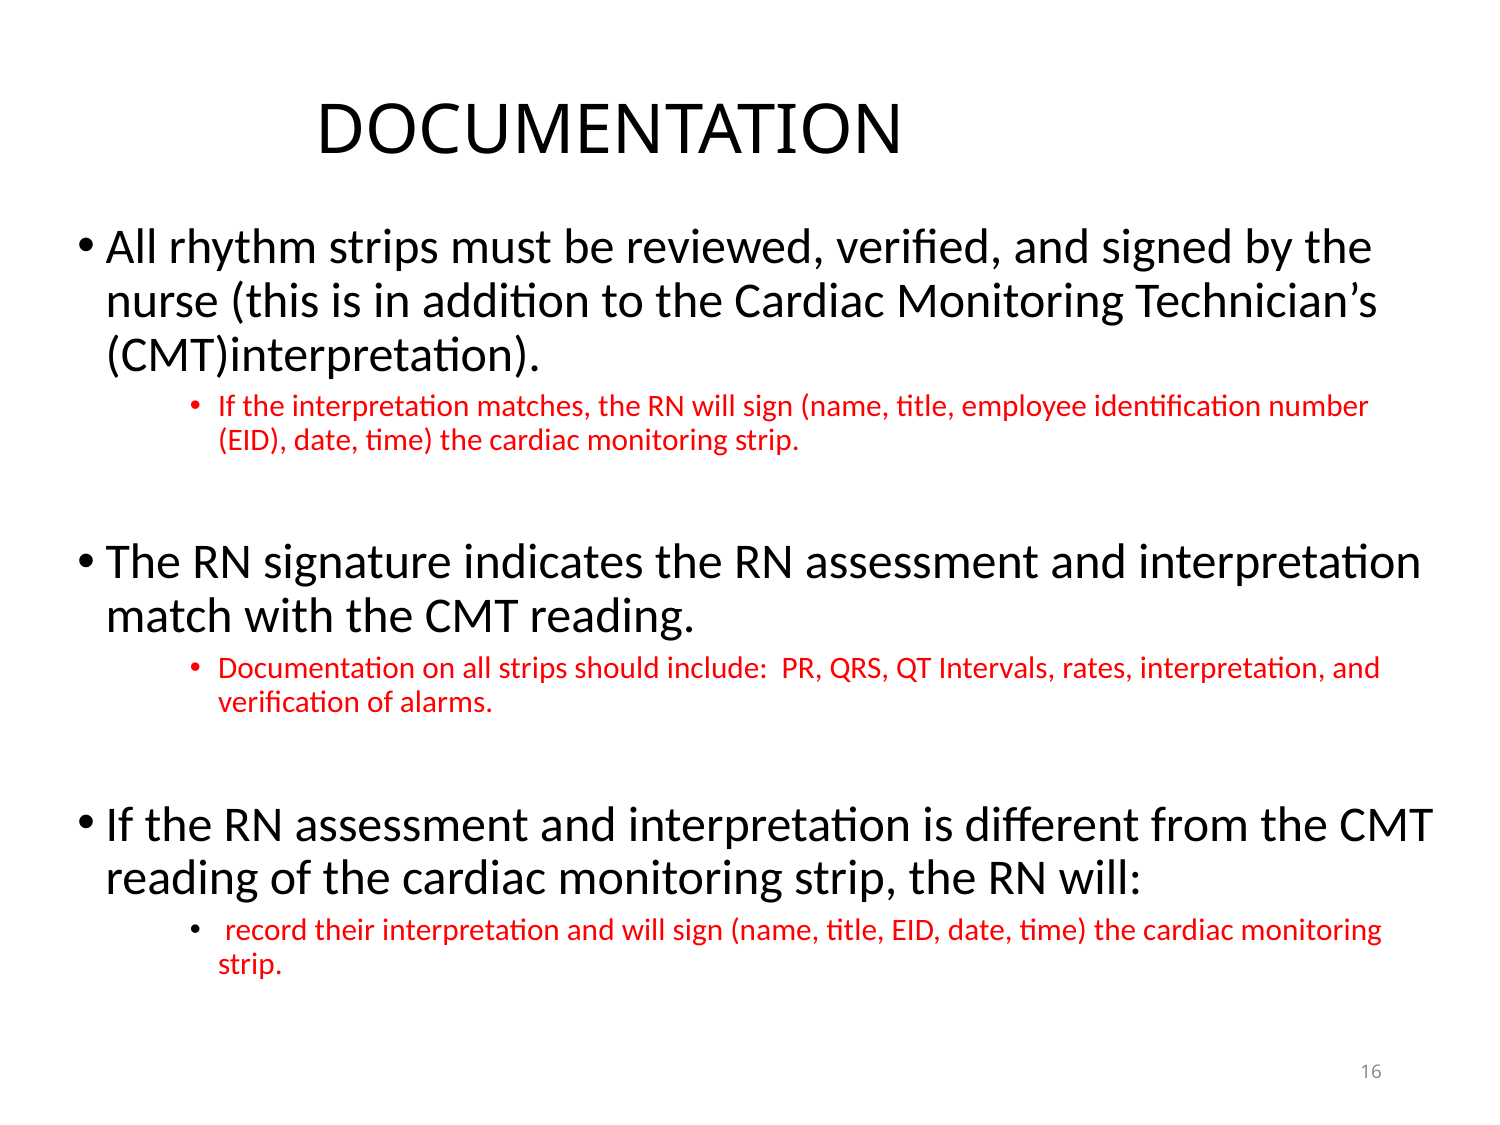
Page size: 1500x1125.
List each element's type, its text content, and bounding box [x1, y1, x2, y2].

title DOCUMENTATION [300, 50, 1428, 212]
slide_number 16 [1059, 1042, 1397, 1103]
list All rhythm strips must be reviewed, verified, and signed by the nurse (this is in addition to the Cardiac Monitoring Technician’s (CMT)interpretation). If the interpretation matches, the RN will sign (name, title, employee identification number (EID), date, time) the cardiac monitoring strip. The RN signature indicates the RN assessment and interpretation match with the CMT reading. Documentation on all strips should include: PR, QRS, QT Intervals, rates, interpretation, and verification of alarms. If the RN assessment and interpretation is different from the CMT reading of the cardiac monitoring strip, the RN will: record their interpretation and will sign (name, title, EID, date, time) the cardiac monitoring strip. [62, 212, 1450, 1088]
